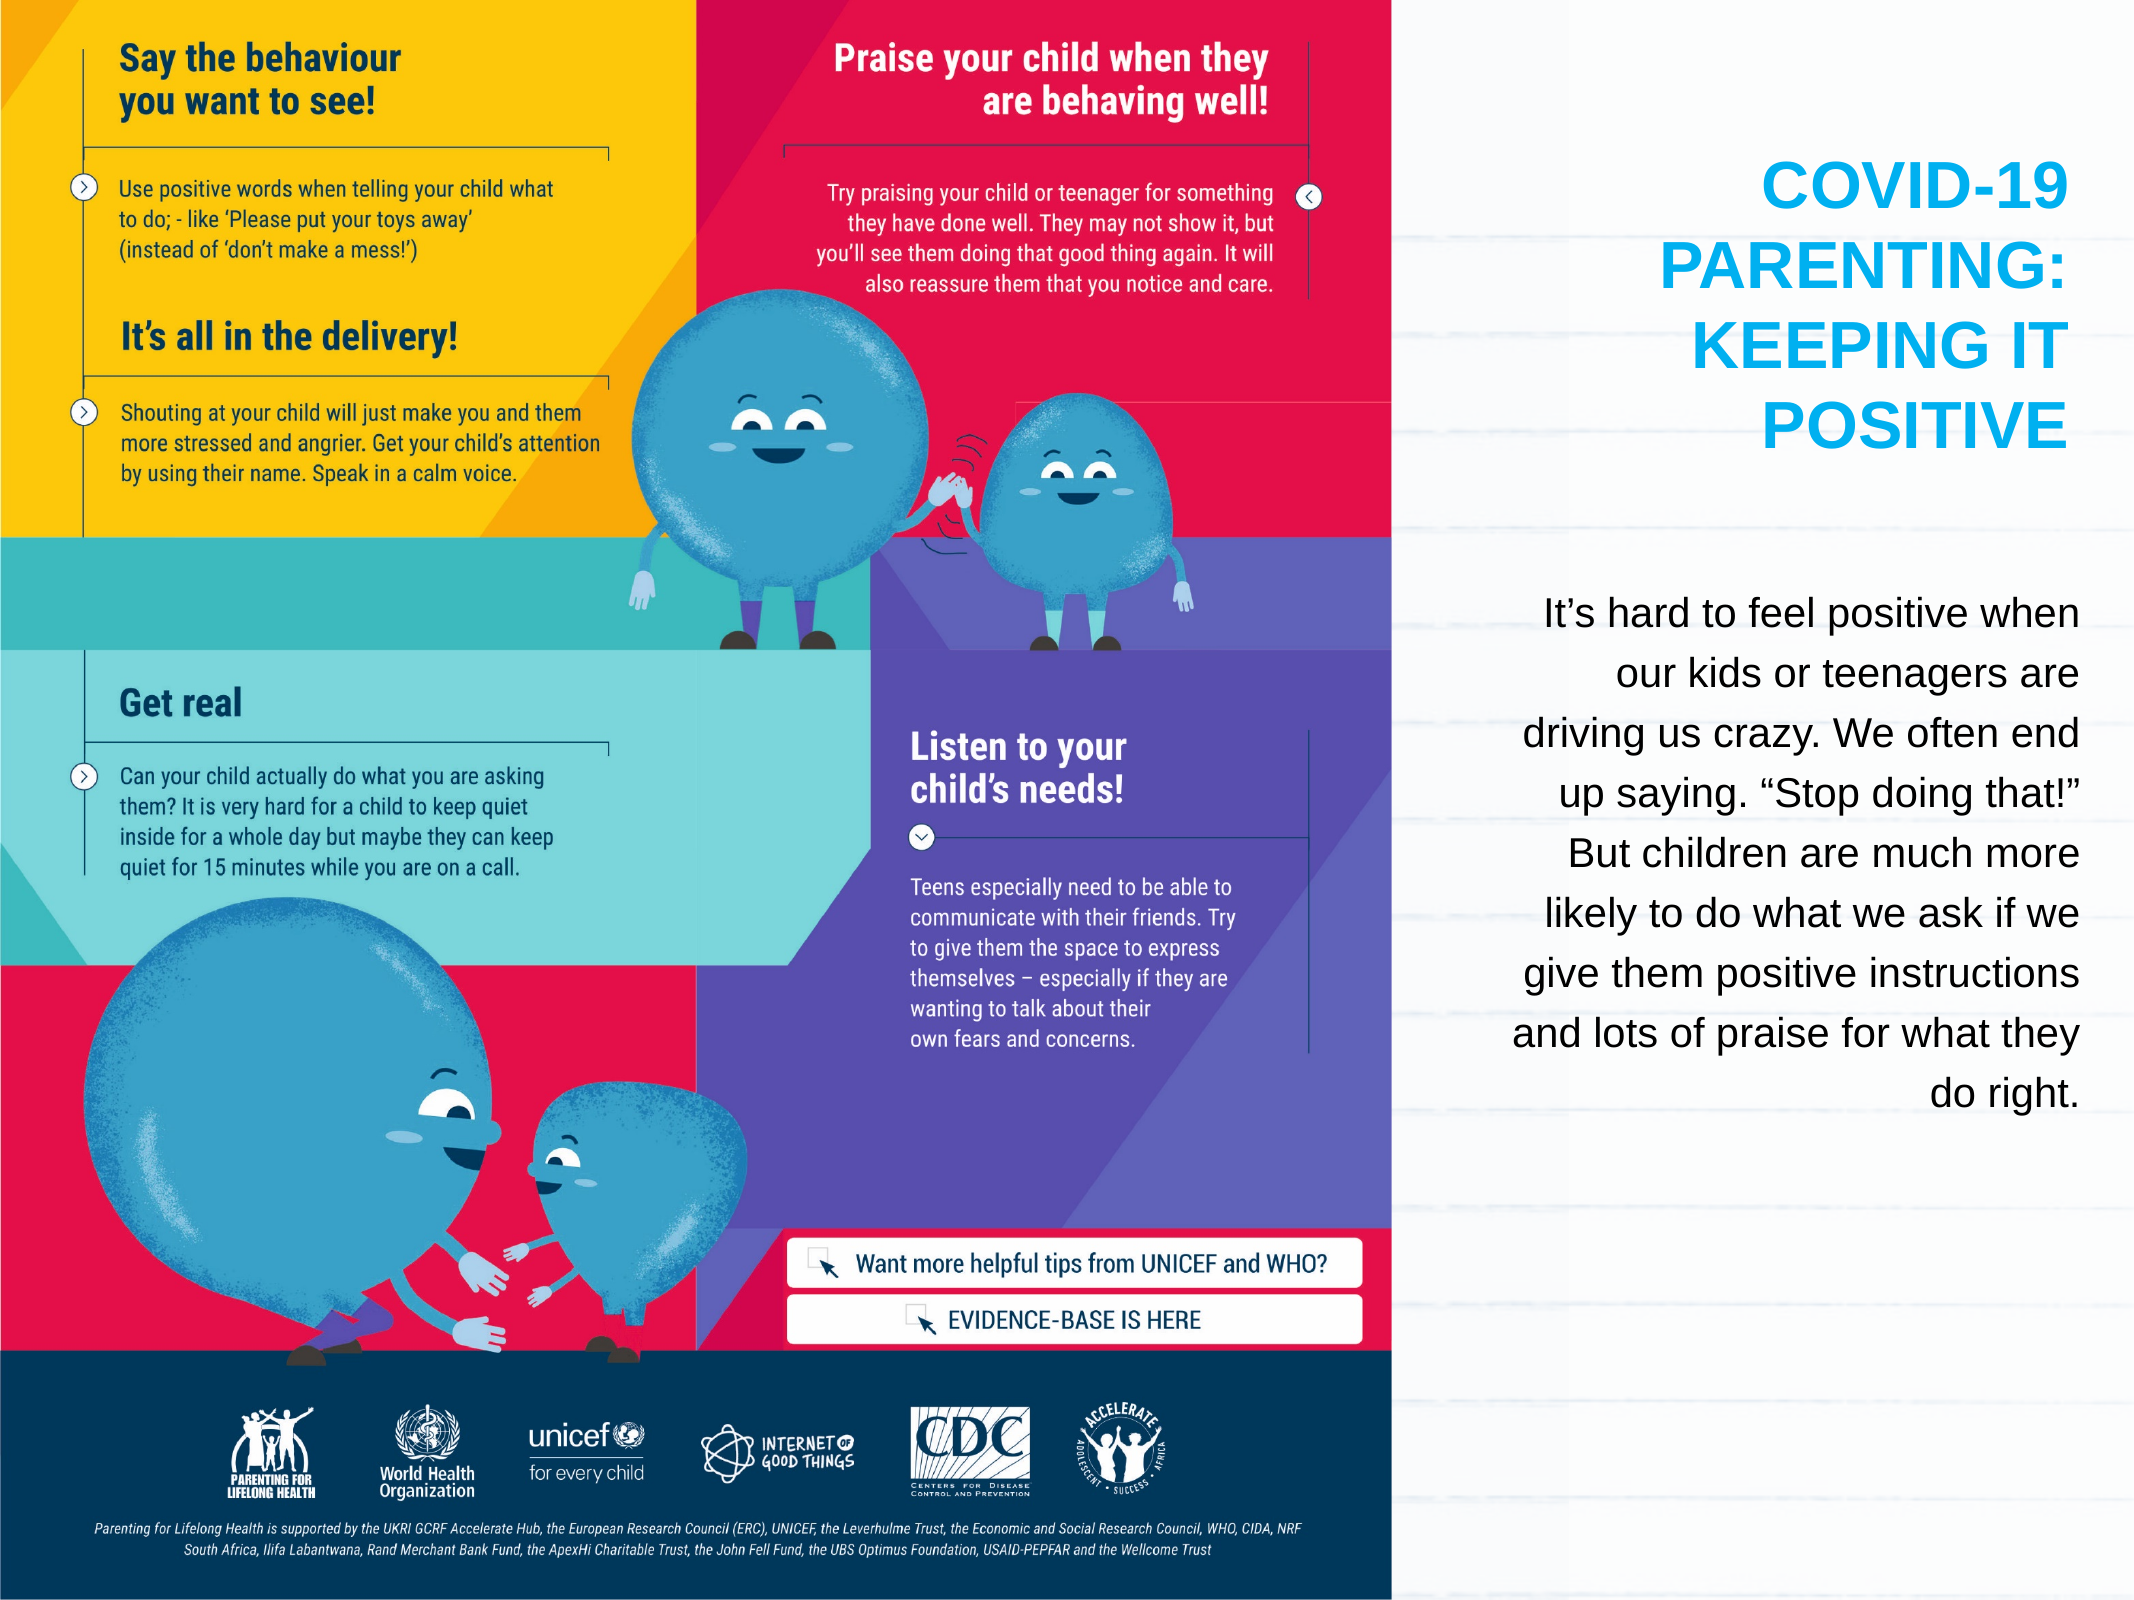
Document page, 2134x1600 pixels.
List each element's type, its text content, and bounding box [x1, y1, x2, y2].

text_box COVID-19 PARENTING: KEEPING IT POSITIVE [1436, 135, 2085, 470]
picture [0, 0, 1392, 1600]
text_box It’s hard to feel positive when our kids or teenagers are driving us crazy. We often end up saying. “Stop doing that!” But children are much more likely to do what we ask if we give them positive instructions and lots of praise for what they do right. [1492, 528, 2089, 1163]
